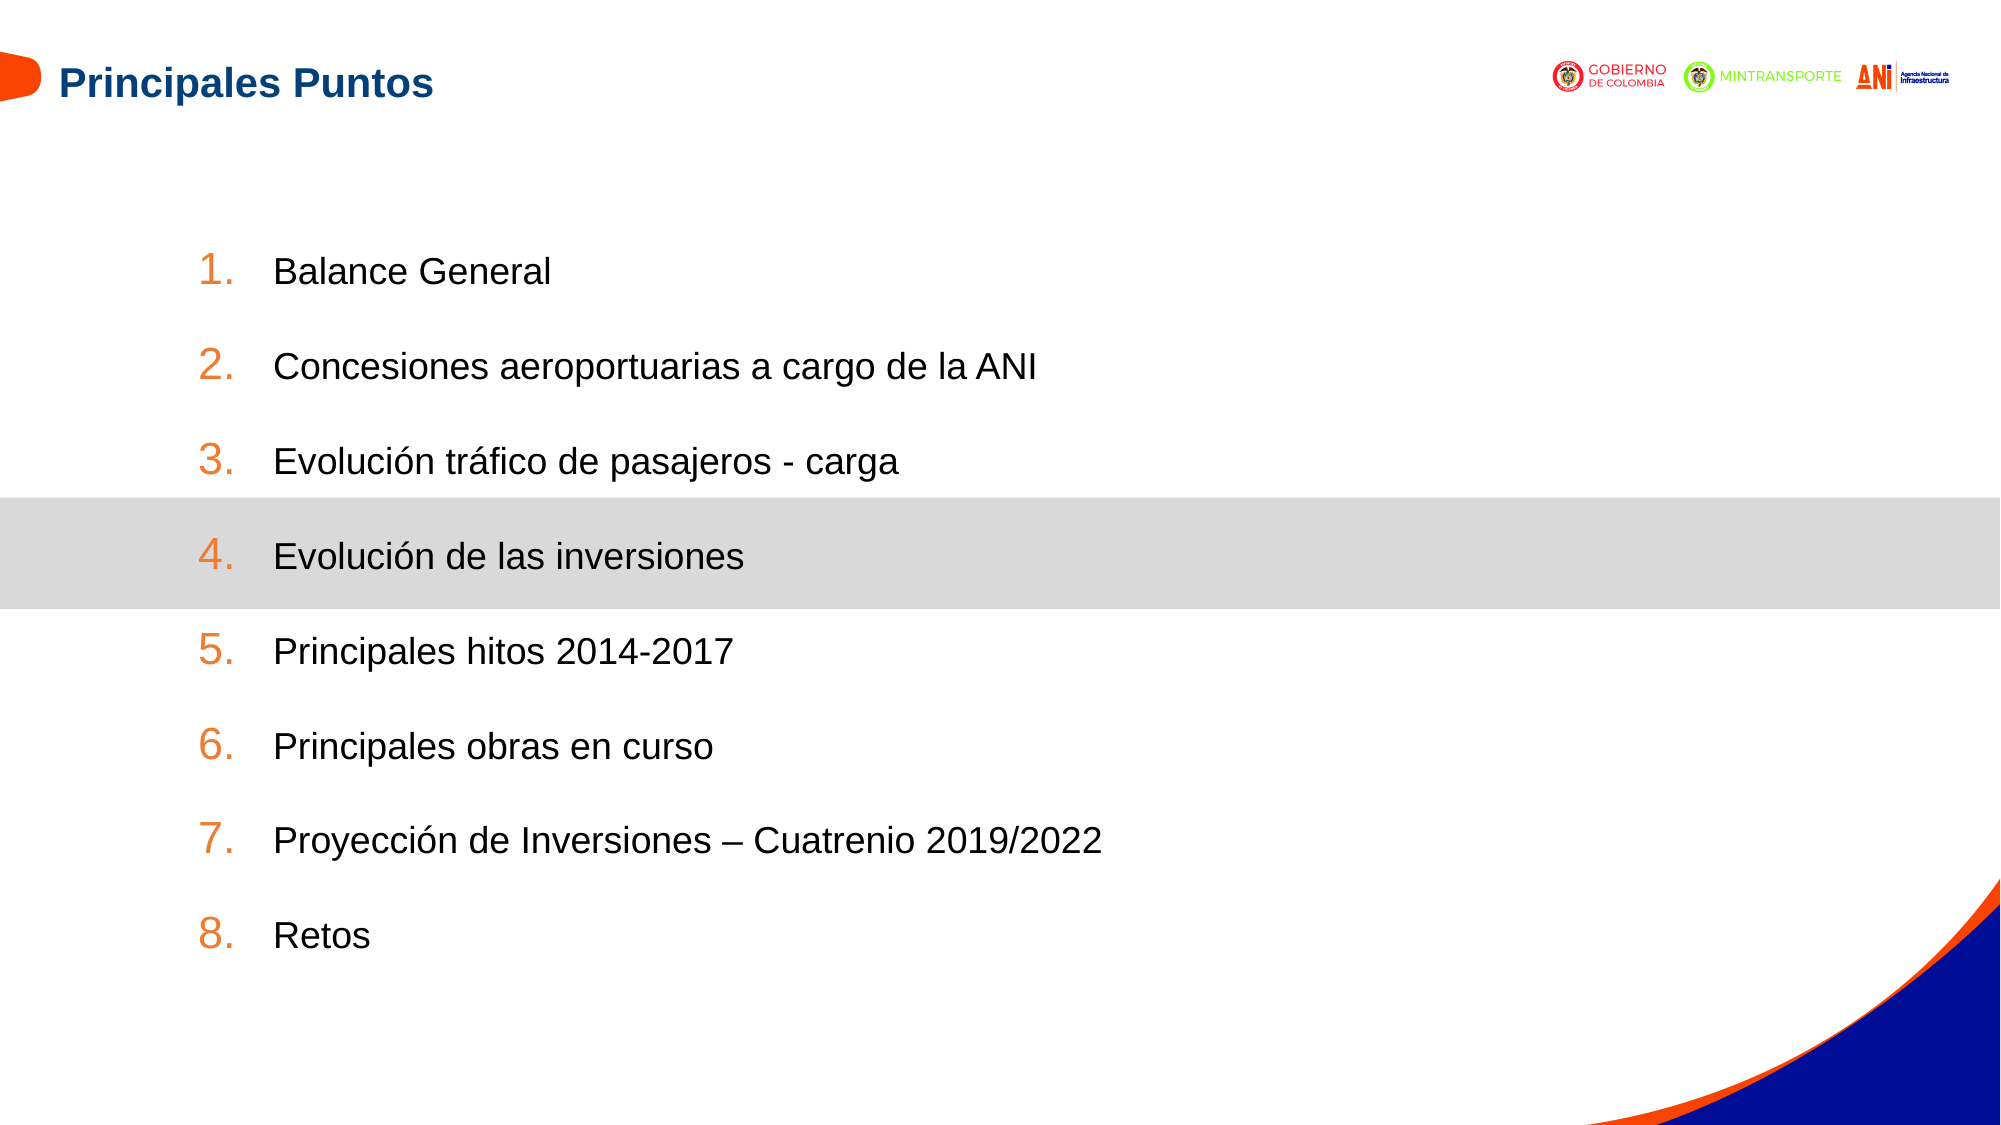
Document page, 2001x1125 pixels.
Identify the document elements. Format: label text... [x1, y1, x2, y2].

picture [0, 0, 2001, 1125]
text_box [1893, 497, 2000, 610]
text_box [0, 497, 183, 610]
text_box Principales Puntos [44, 47, 1140, 113]
text_box Balance General Concesiones aeroportuarias a cargo de la ANI Evolución tráfico de pasajeros - carga Evolución de las inversiones Principales hitos 2014-2017 Principales obras en curso Proyección de Inversiones – Cuatrenio 2019/2022 Retos [183, 239, 1893, 1059]
